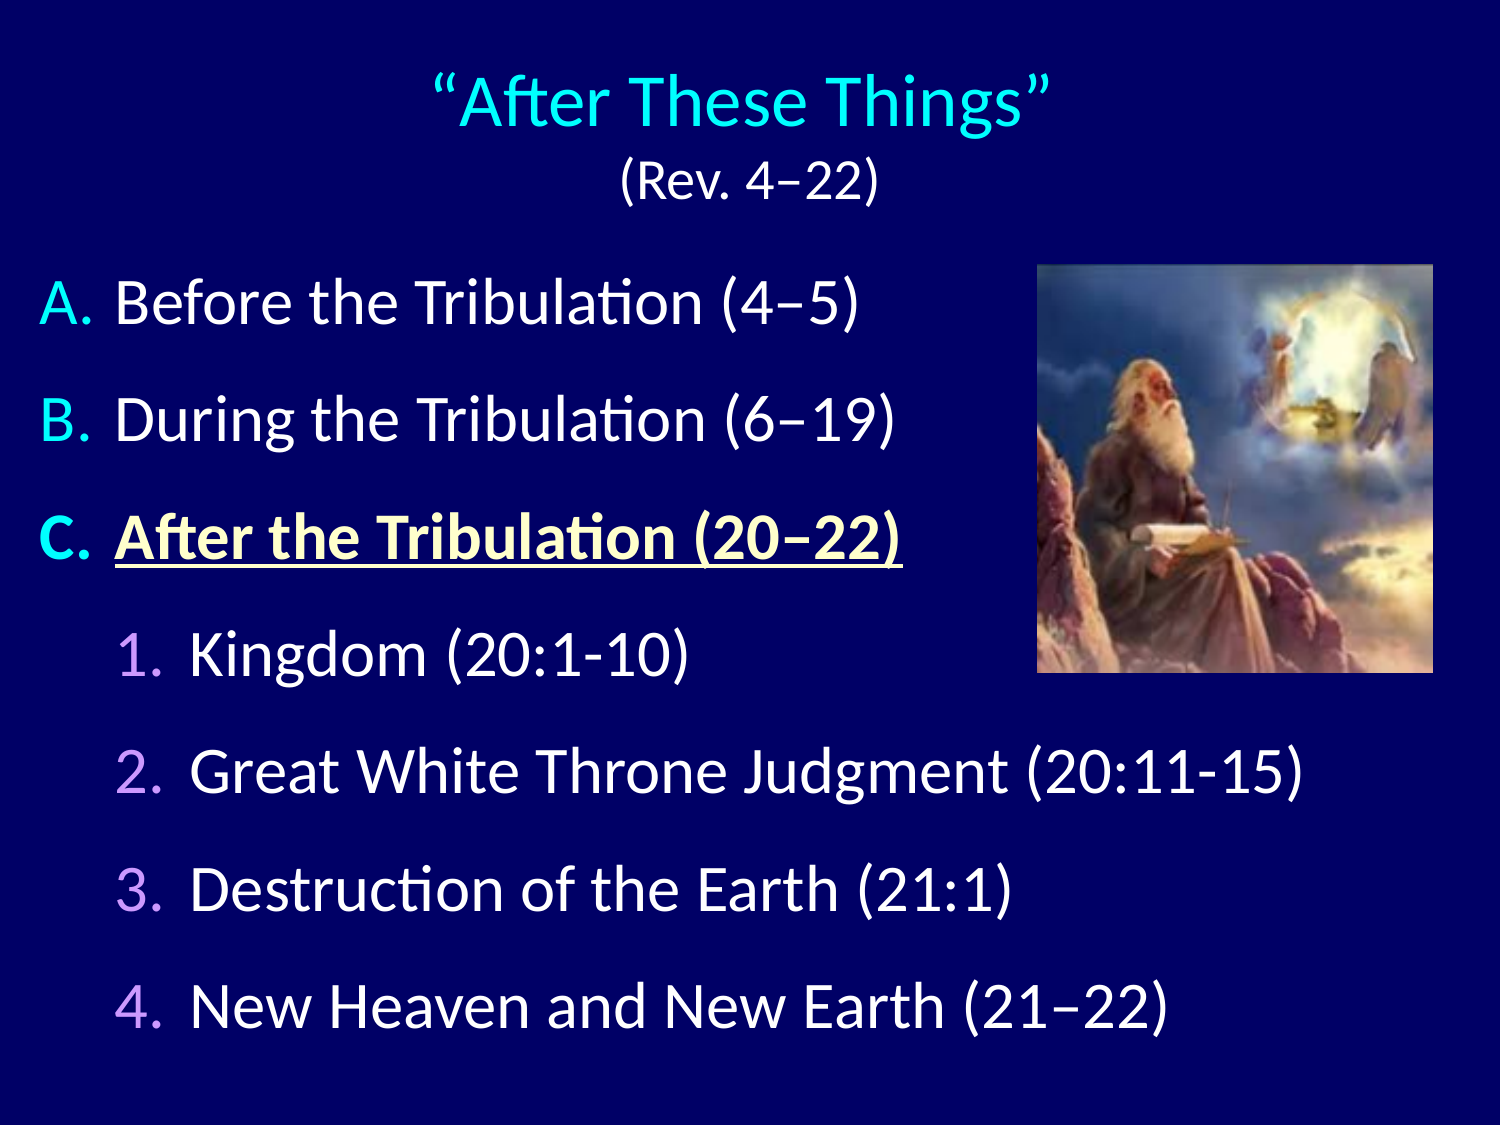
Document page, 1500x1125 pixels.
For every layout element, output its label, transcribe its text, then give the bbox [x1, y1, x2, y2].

title “After These Things” (Rev. 4‒22) [24, 37, 1475, 225]
picture [1037, 264, 1433, 673]
list Before the Tribulation (4‒5) During the Tribulation (6‒19) After the Tribulation (20‒22) Kingdom (20:1-10) Great White Throne Judgment (20:11-15) Destruction of the Earth (21:1) New Heaven and New Earth (21‒22) [24, 249, 1476, 1063]
